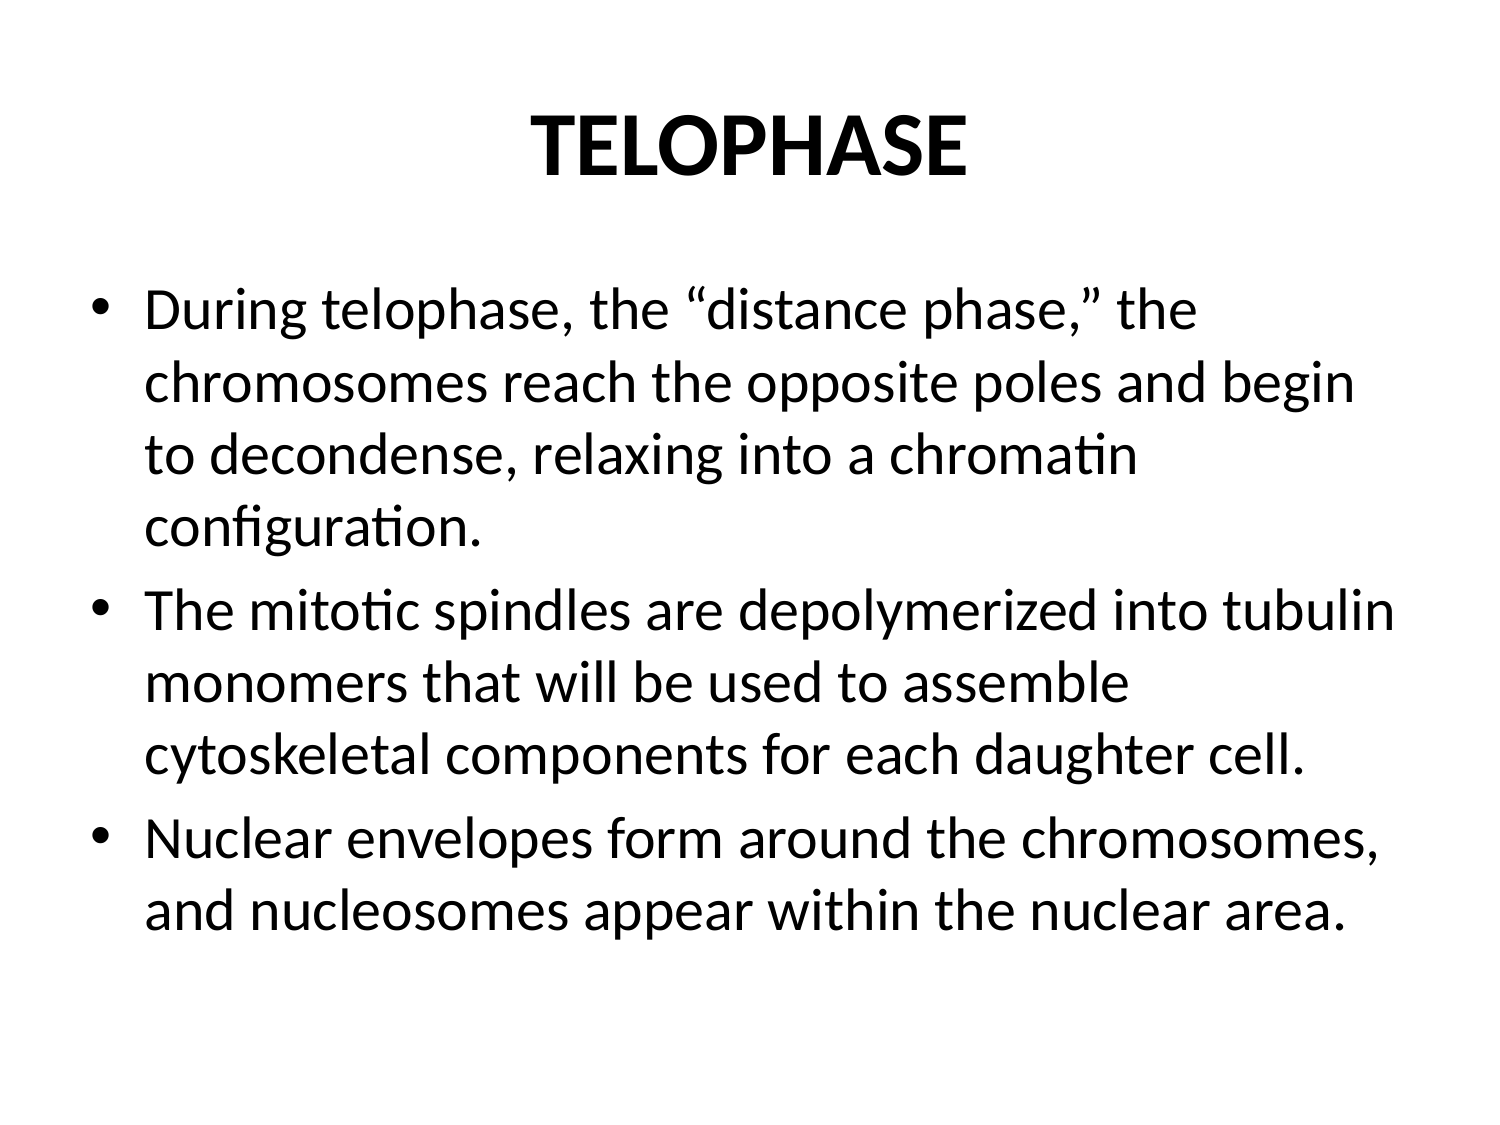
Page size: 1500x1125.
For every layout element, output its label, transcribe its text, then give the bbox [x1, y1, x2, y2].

title TELOPHASE [75, 45, 1425, 233]
list During telophase, the “distance phase,” the chromosomes reach the opposite poles and begin to decondense, relaxing into a chromatin configuration. The mitotic spindles are depolymerized into tubulin monomers that will be used to assemble cytoskeletal components for each daughter cell. Nuclear envelopes form around the chromosomes, and nucleosomes appear within the nuclear area. [75, 262, 1425, 1005]
